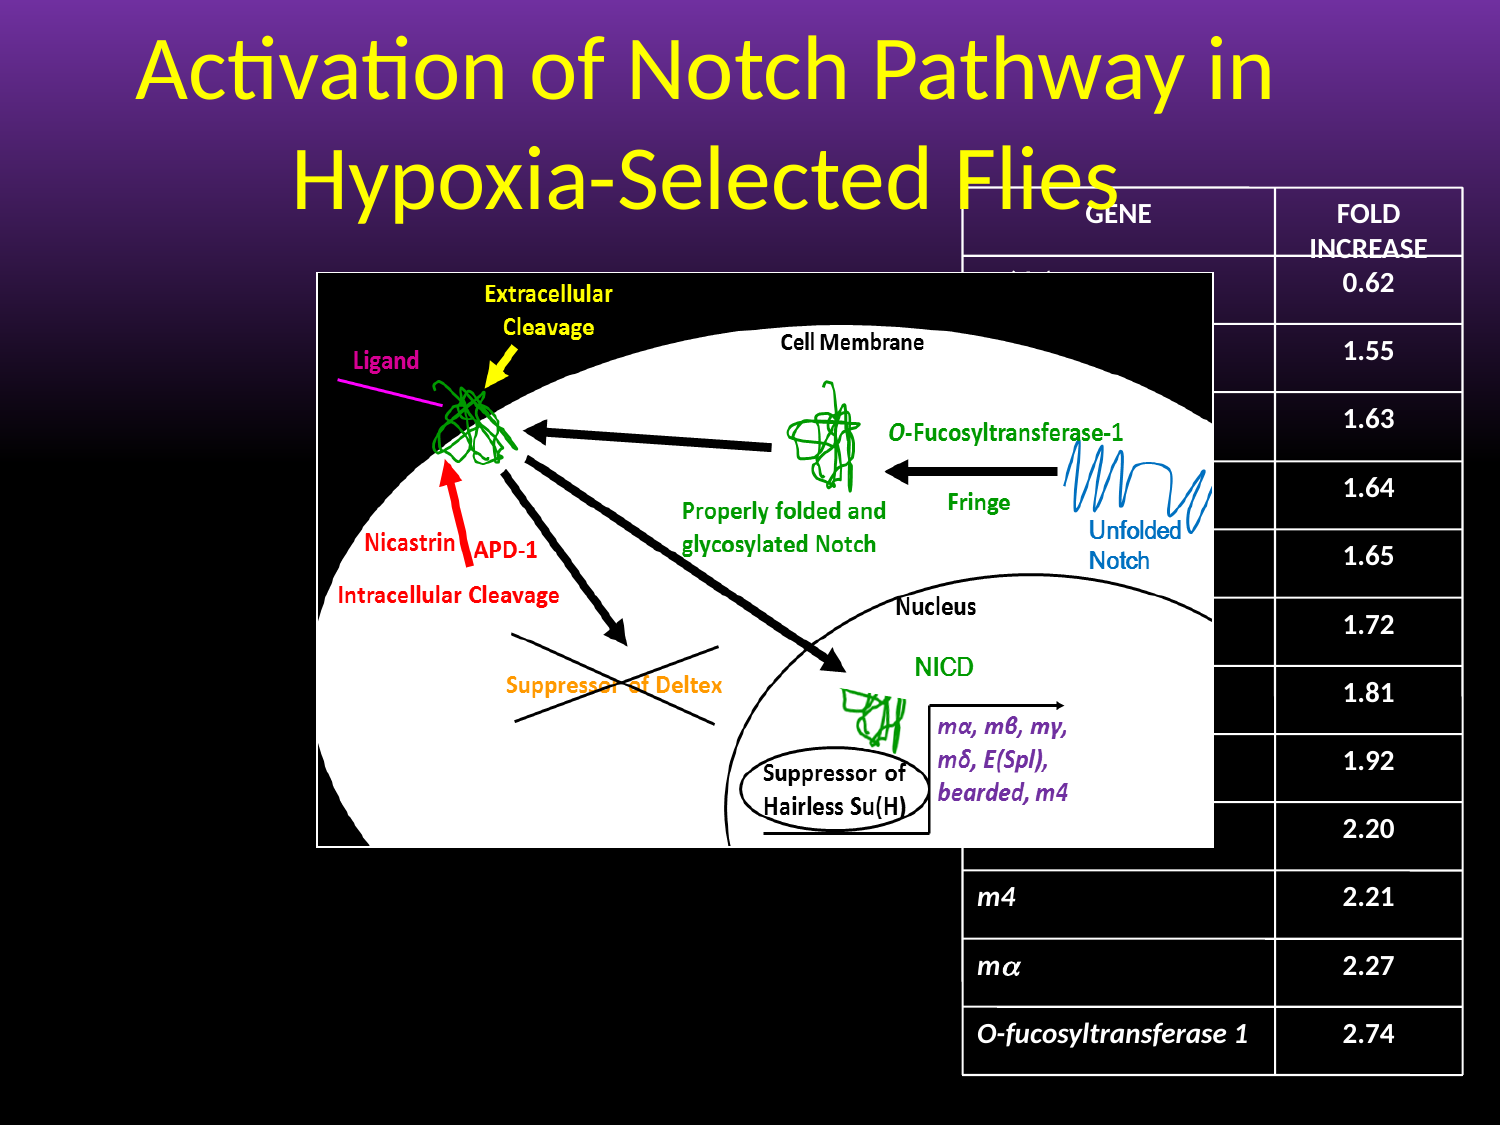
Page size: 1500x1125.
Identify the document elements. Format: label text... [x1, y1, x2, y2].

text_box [962, 187, 1463, 1076]
text_box Activation of Notch Pathway in Hypoxia-Selected Flies [12, 0, 1400, 235]
picture [317, 273, 1213, 847]
